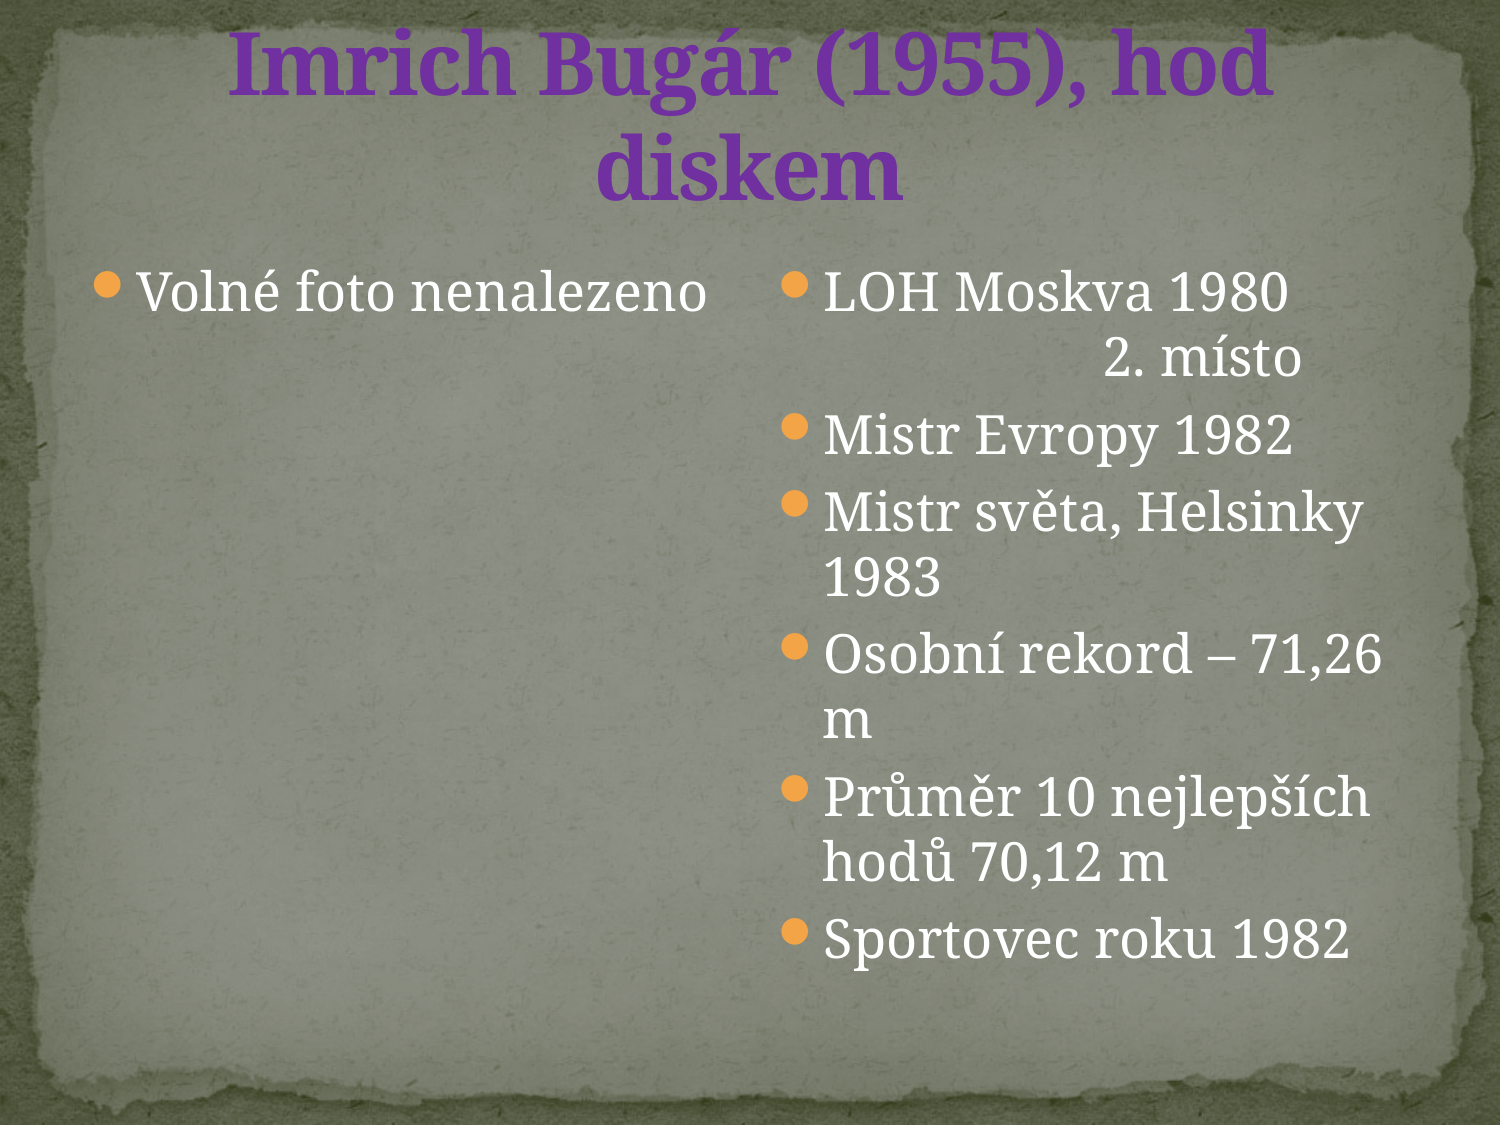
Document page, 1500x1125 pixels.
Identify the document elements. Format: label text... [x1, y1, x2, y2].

list Volné foto nenalezeno [74, 249, 742, 1001]
list LOH Moskva 1980 2. místo Mistr Evropy 1982 Mistr světa, Helsinky 1983 Osobní rekord – 71,26 m Průměr 10 nejlepších hodů 70,12 m Sportovec roku 1982 [762, 249, 1429, 1001]
title Imrich Bugár (1955), hod diskem [74, 24, 1425, 225]
